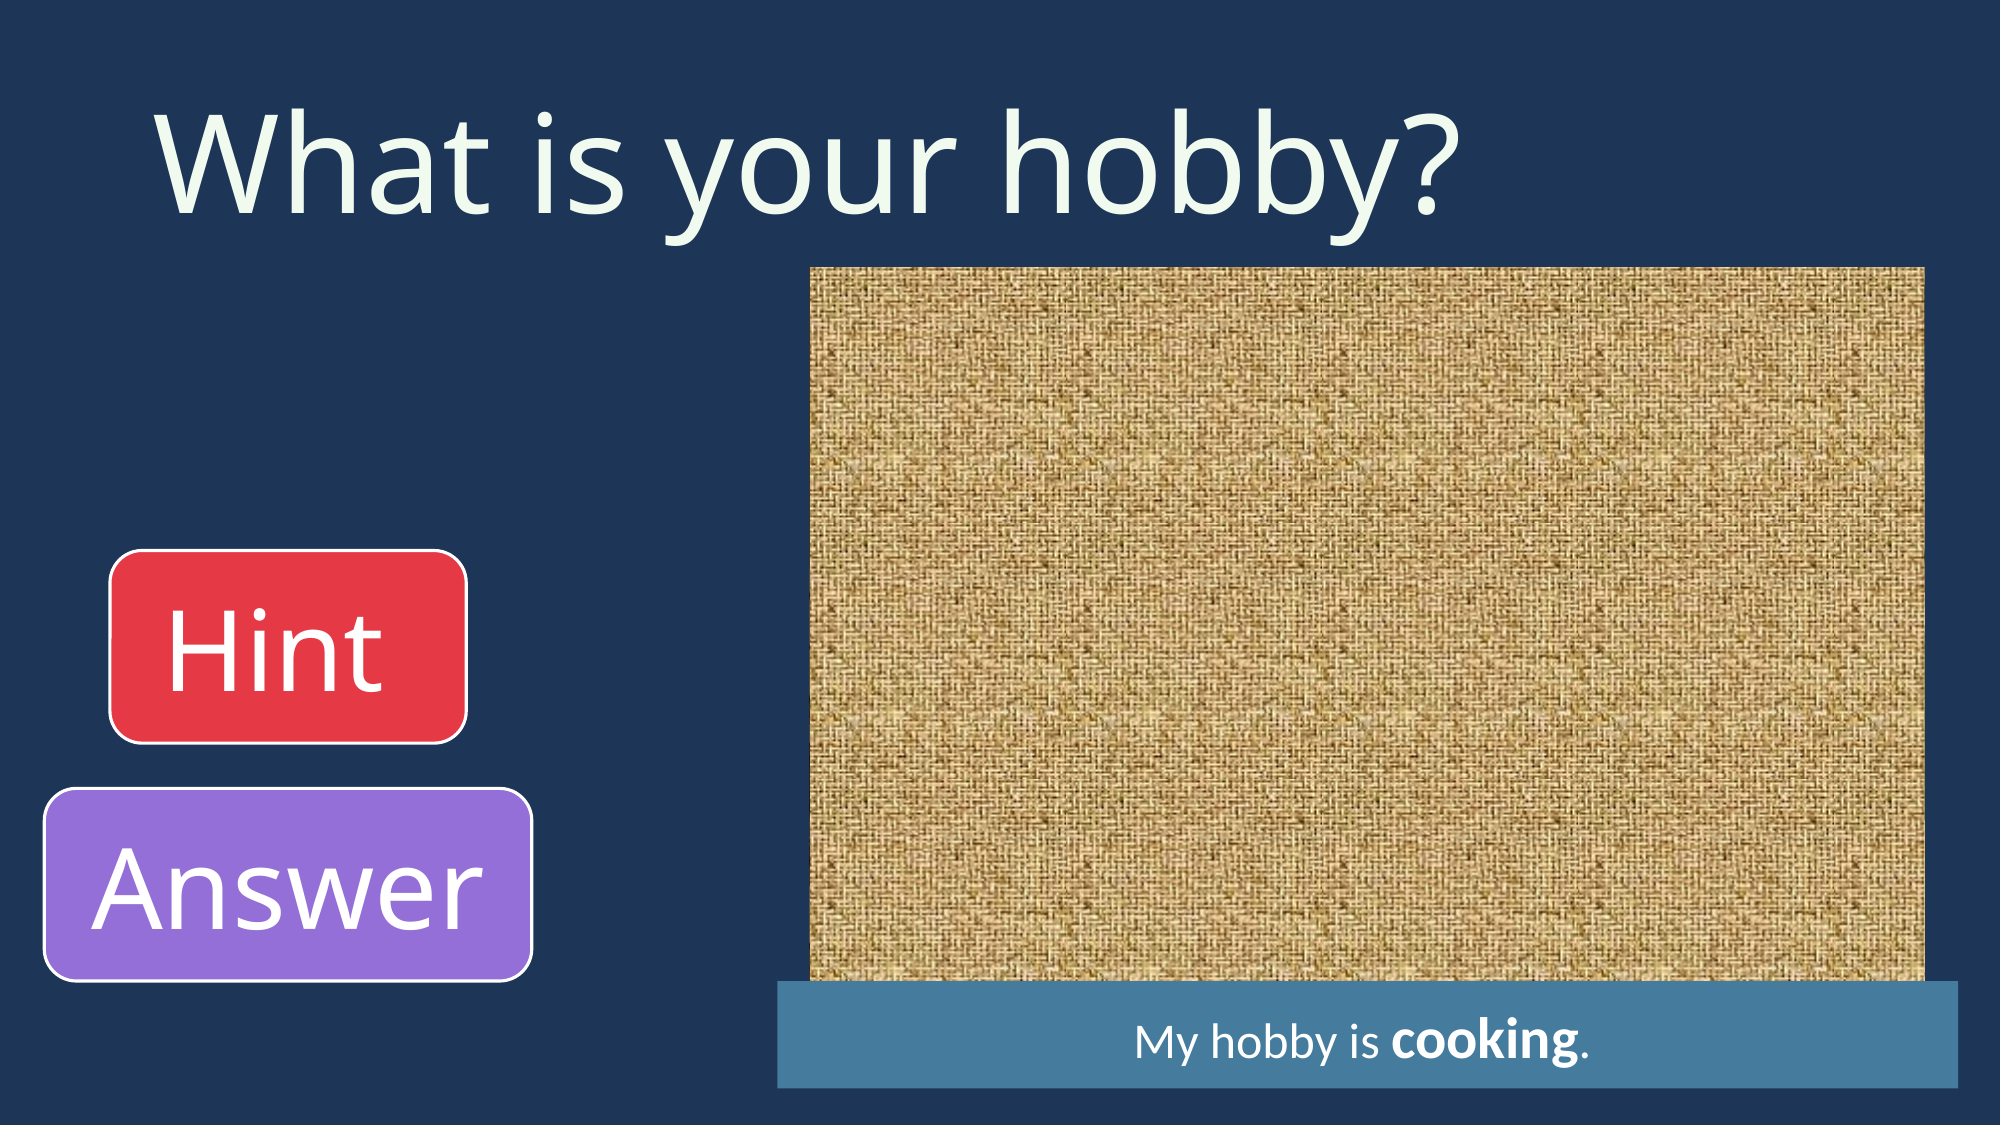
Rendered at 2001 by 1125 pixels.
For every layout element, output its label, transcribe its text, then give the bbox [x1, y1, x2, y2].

title What is your hobby? [137, 59, 1863, 278]
text_box Hint [108, 548, 468, 745]
text_box My hobby is cooking. [777, 980, 1959, 1089]
text_box Answer [42, 786, 534, 983]
picture [809, 267, 1925, 1071]
